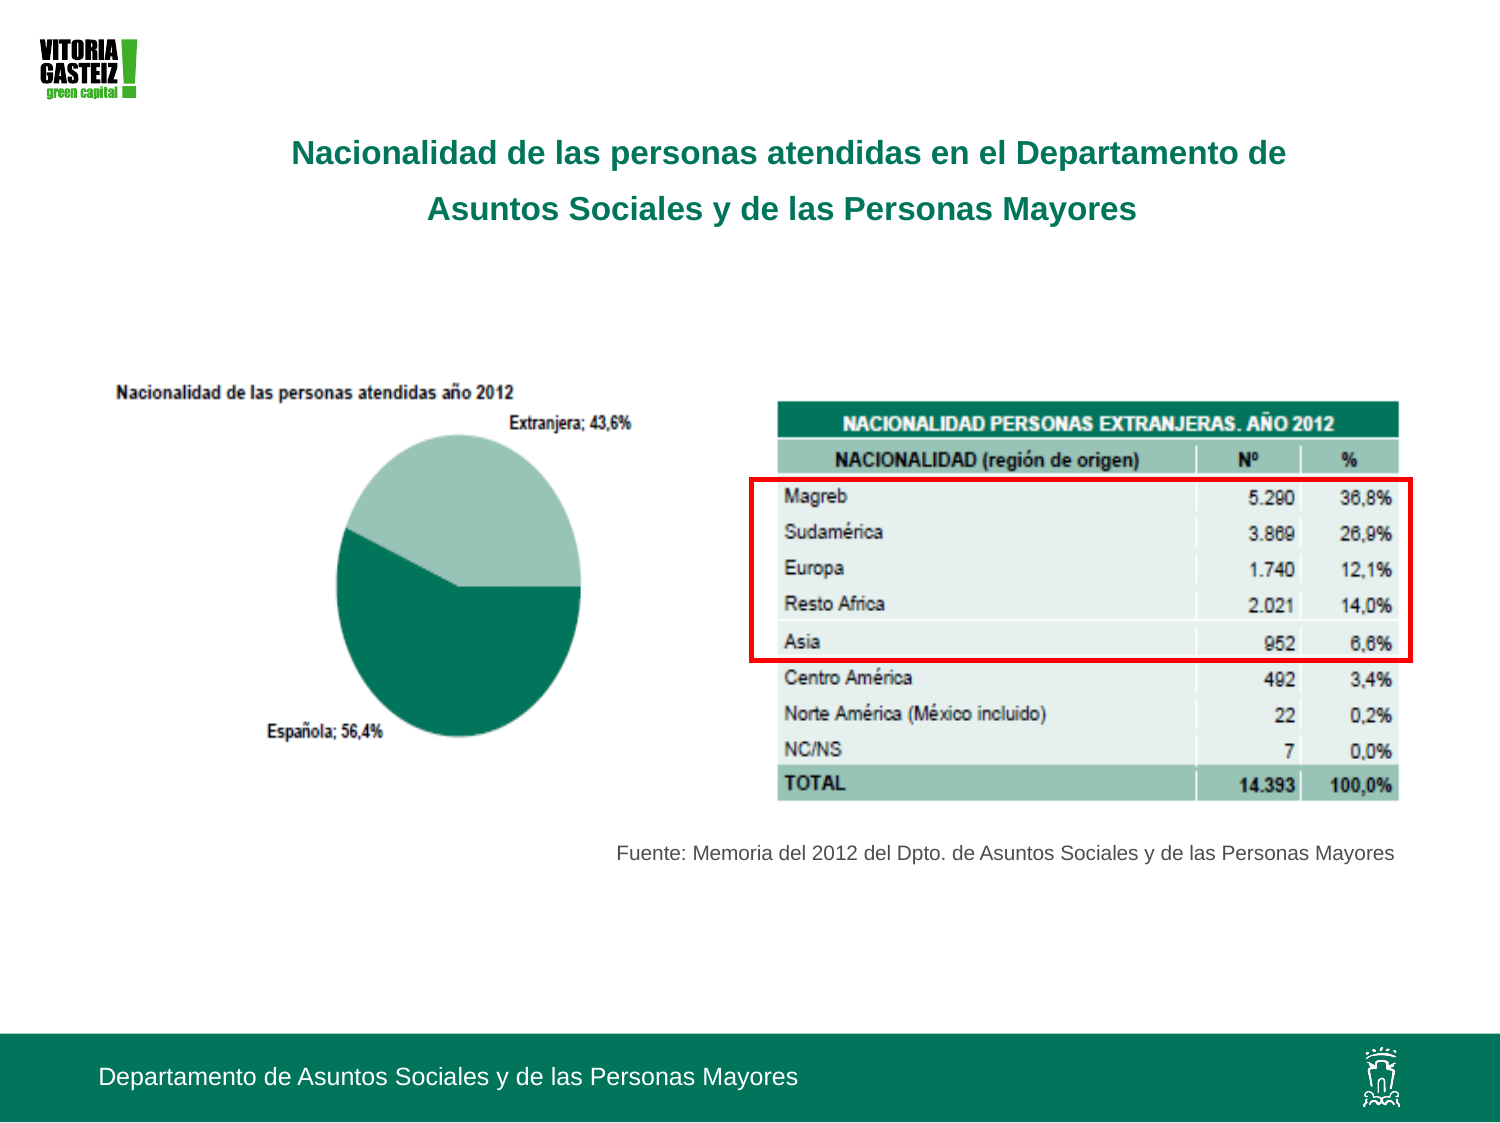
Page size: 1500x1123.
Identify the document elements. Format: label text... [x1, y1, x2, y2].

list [91, 334, 740, 819]
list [758, 385, 1422, 833]
text_box [749, 471, 753, 661]
text_box Fuente: Memoria del 2012 del Dpto. de Asuntos Sociales y de las Personas Mayores [385, 839, 1401, 865]
picture [1363, 1047, 1400, 1107]
title Nacionalidad de las personas atendidas en el Departamento de Asuntos Sociales y de las Personas Mayores [255, 130, 1324, 245]
